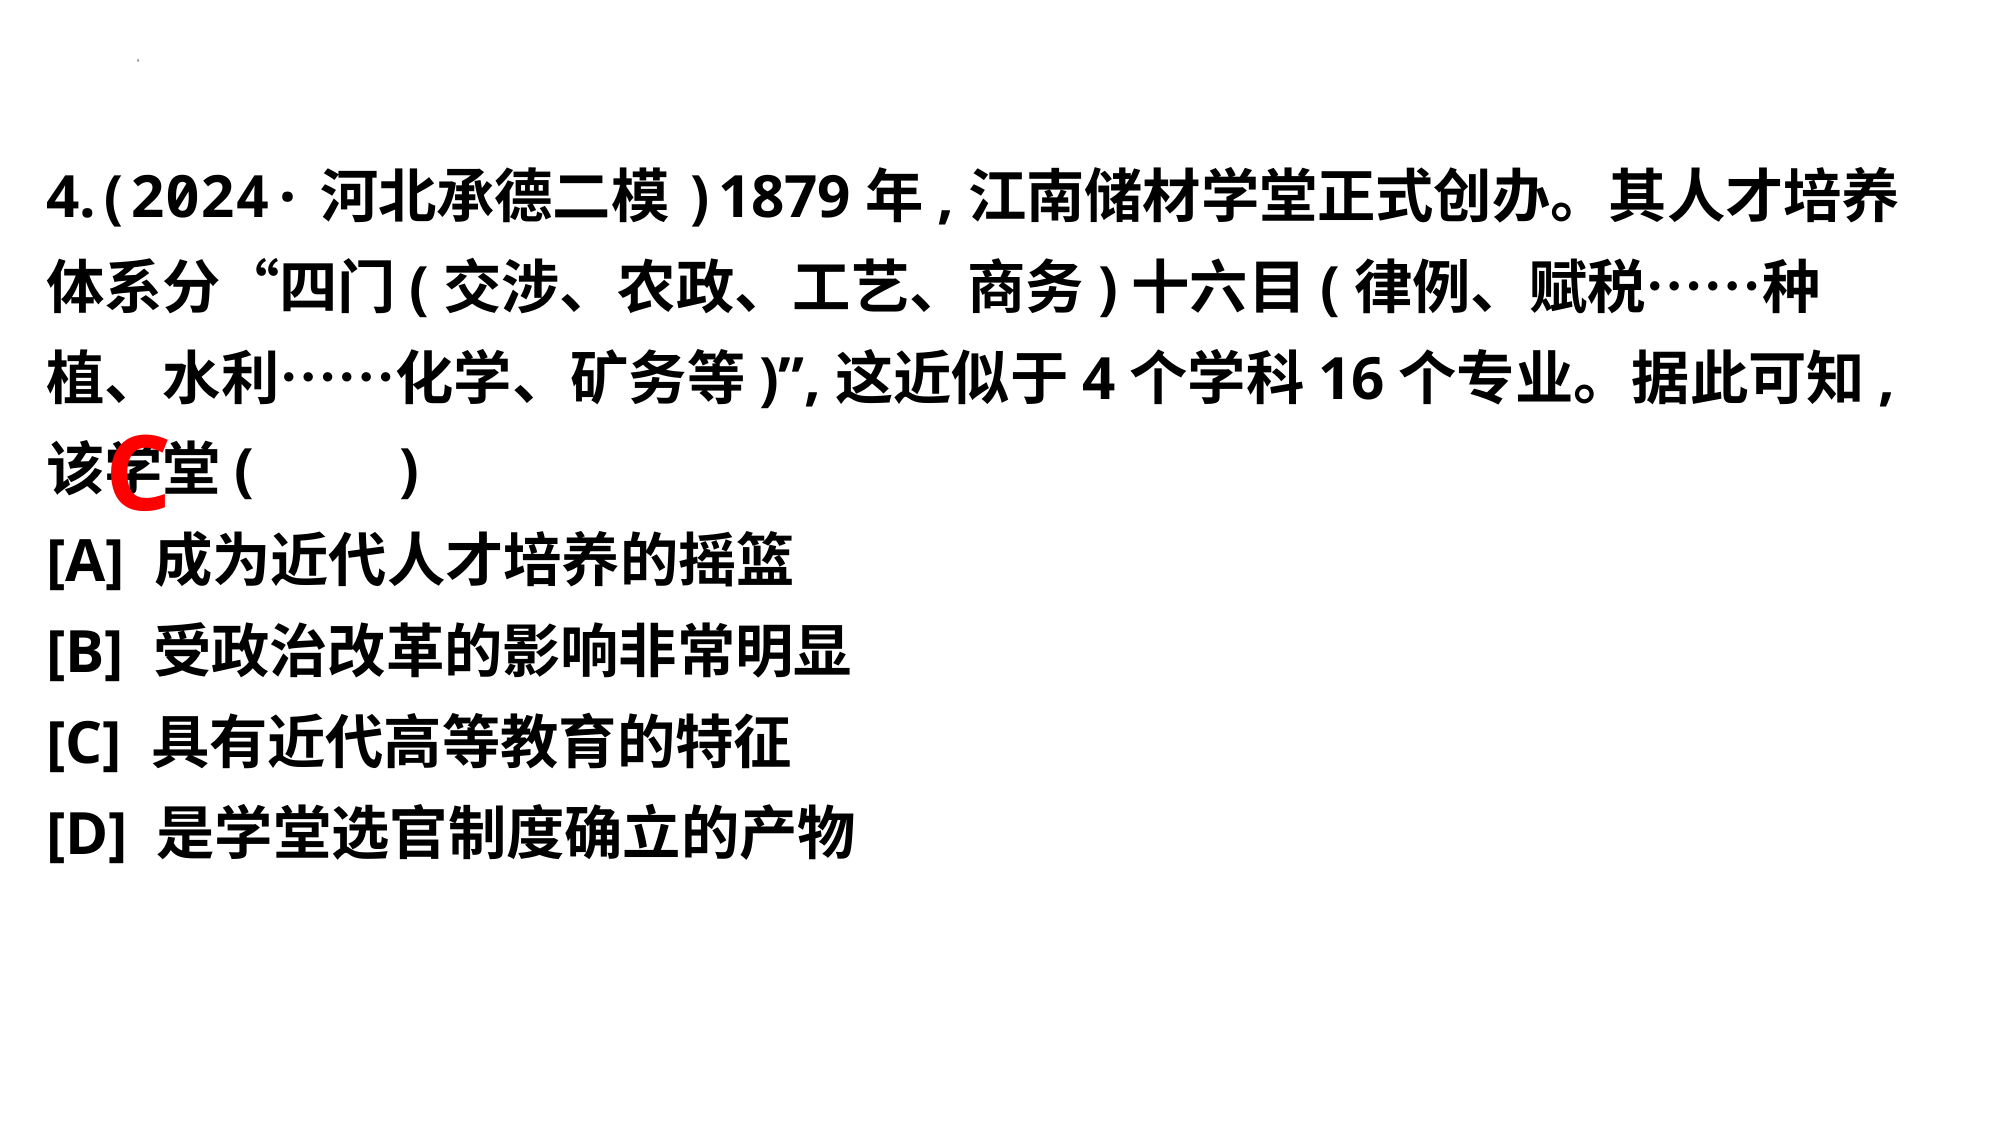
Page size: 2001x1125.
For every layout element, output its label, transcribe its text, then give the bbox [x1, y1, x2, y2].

text_box 4.(2024·河北承德二模)1879年,江南储材学堂正式创办。其人才培养体系分“四门(交涉、农政、工艺、商务)十六目(律例、赋税……种植、水利……化学、矿务等)”,这近似于4个学科16个专业。据此可知,该学堂( ) [A] 成为近代人才培养的摇篮 [B] 受政治改革的影响非常明显 [C] 具有近代高等教育的特征 [D] 是学堂选官制度确立的产物 [31, 131, 1926, 874]
text_box C [90, 361, 220, 539]
